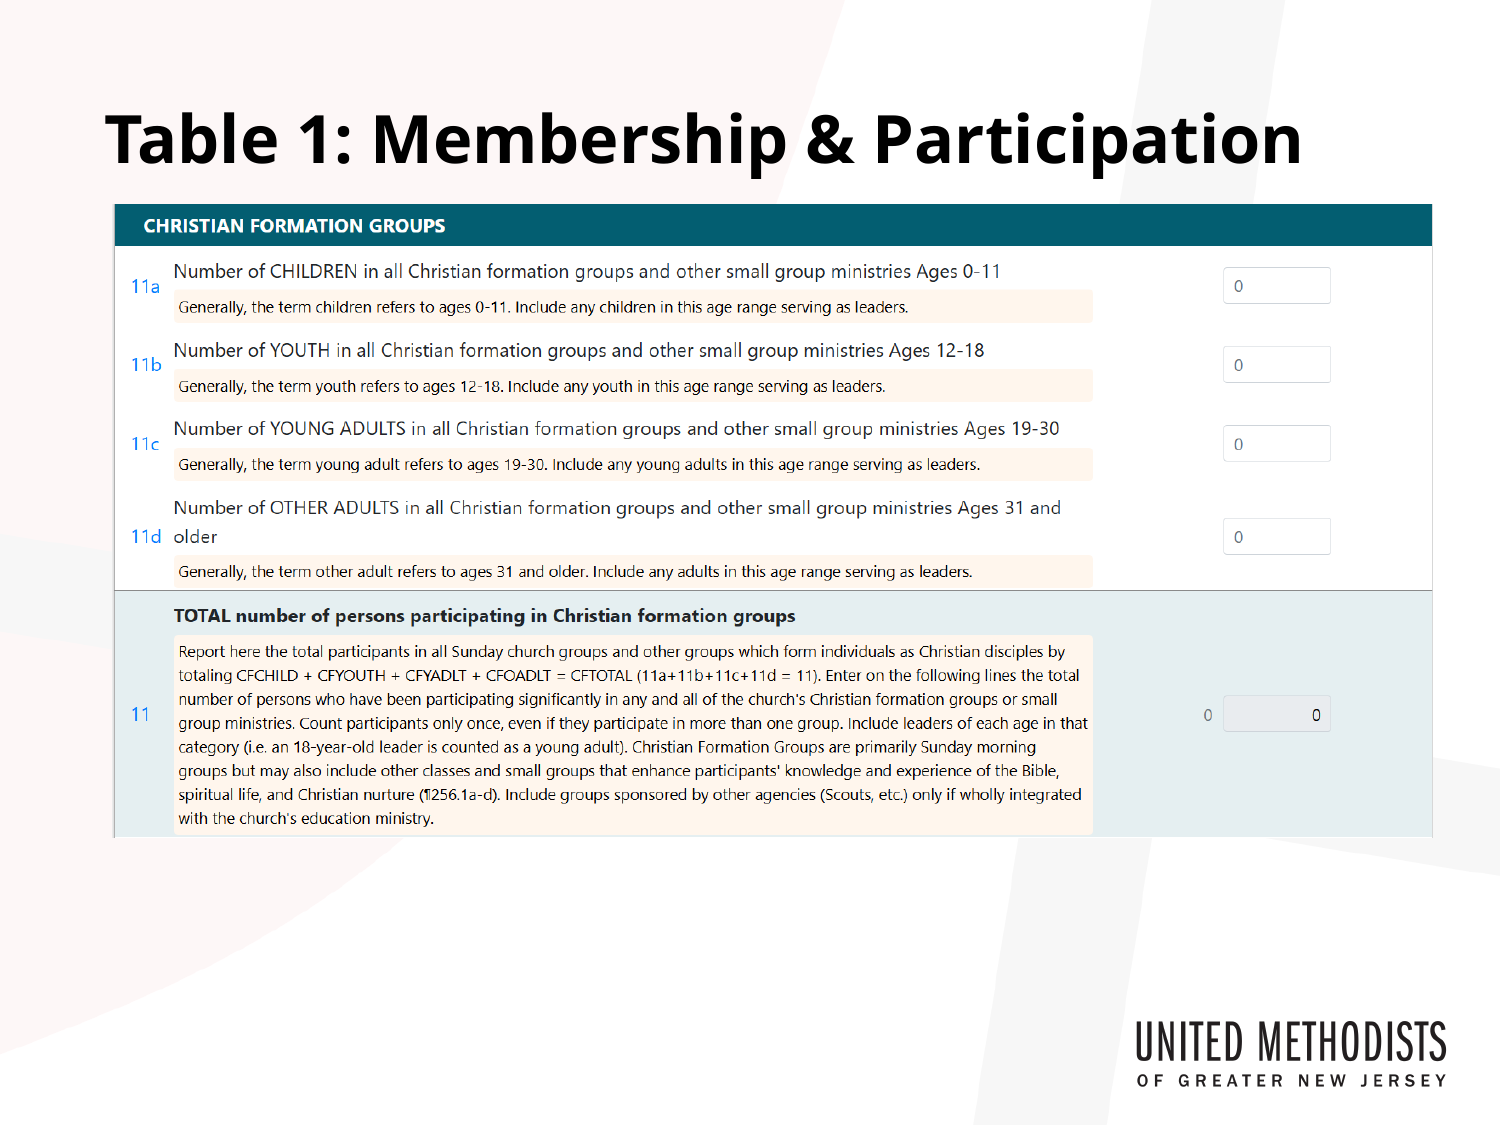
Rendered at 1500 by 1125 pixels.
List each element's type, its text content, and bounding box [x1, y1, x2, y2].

picture [0, 0, 1500, 1125]
title Table 1: Membership & Participation [89, 64, 1350, 209]
